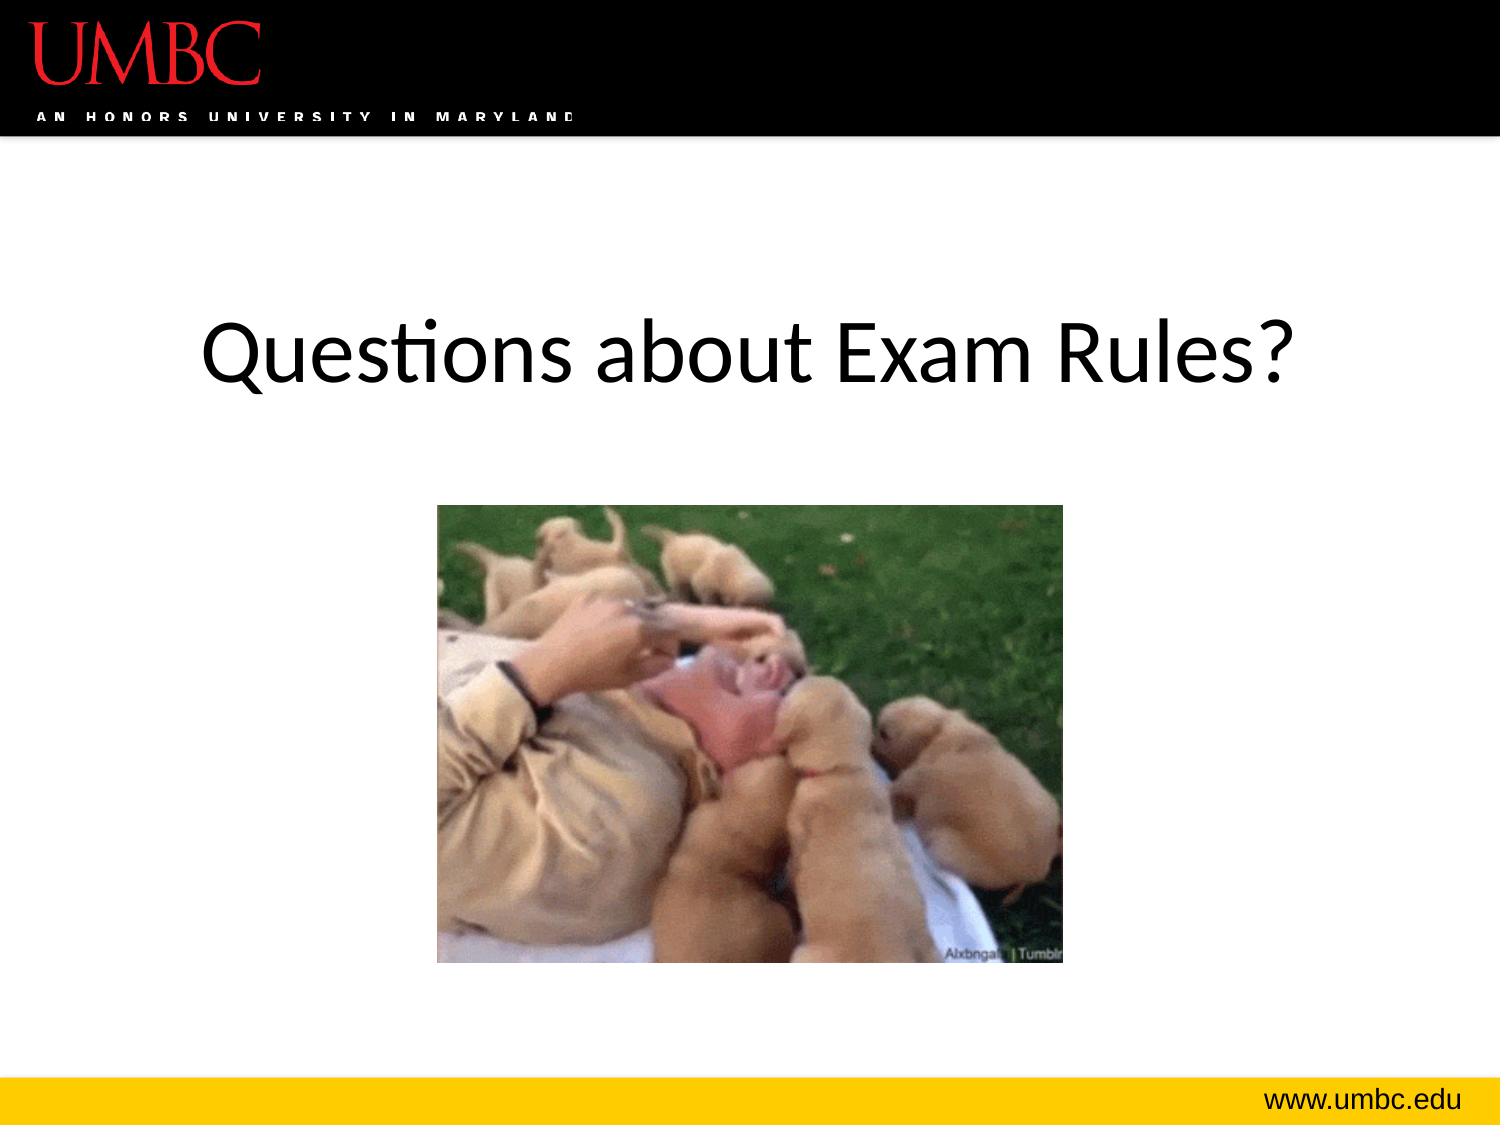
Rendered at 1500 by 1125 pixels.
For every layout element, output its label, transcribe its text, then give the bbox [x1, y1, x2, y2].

picture [437, 504, 1063, 964]
title Questions about Exam Rules? [112, 224, 1388, 467]
